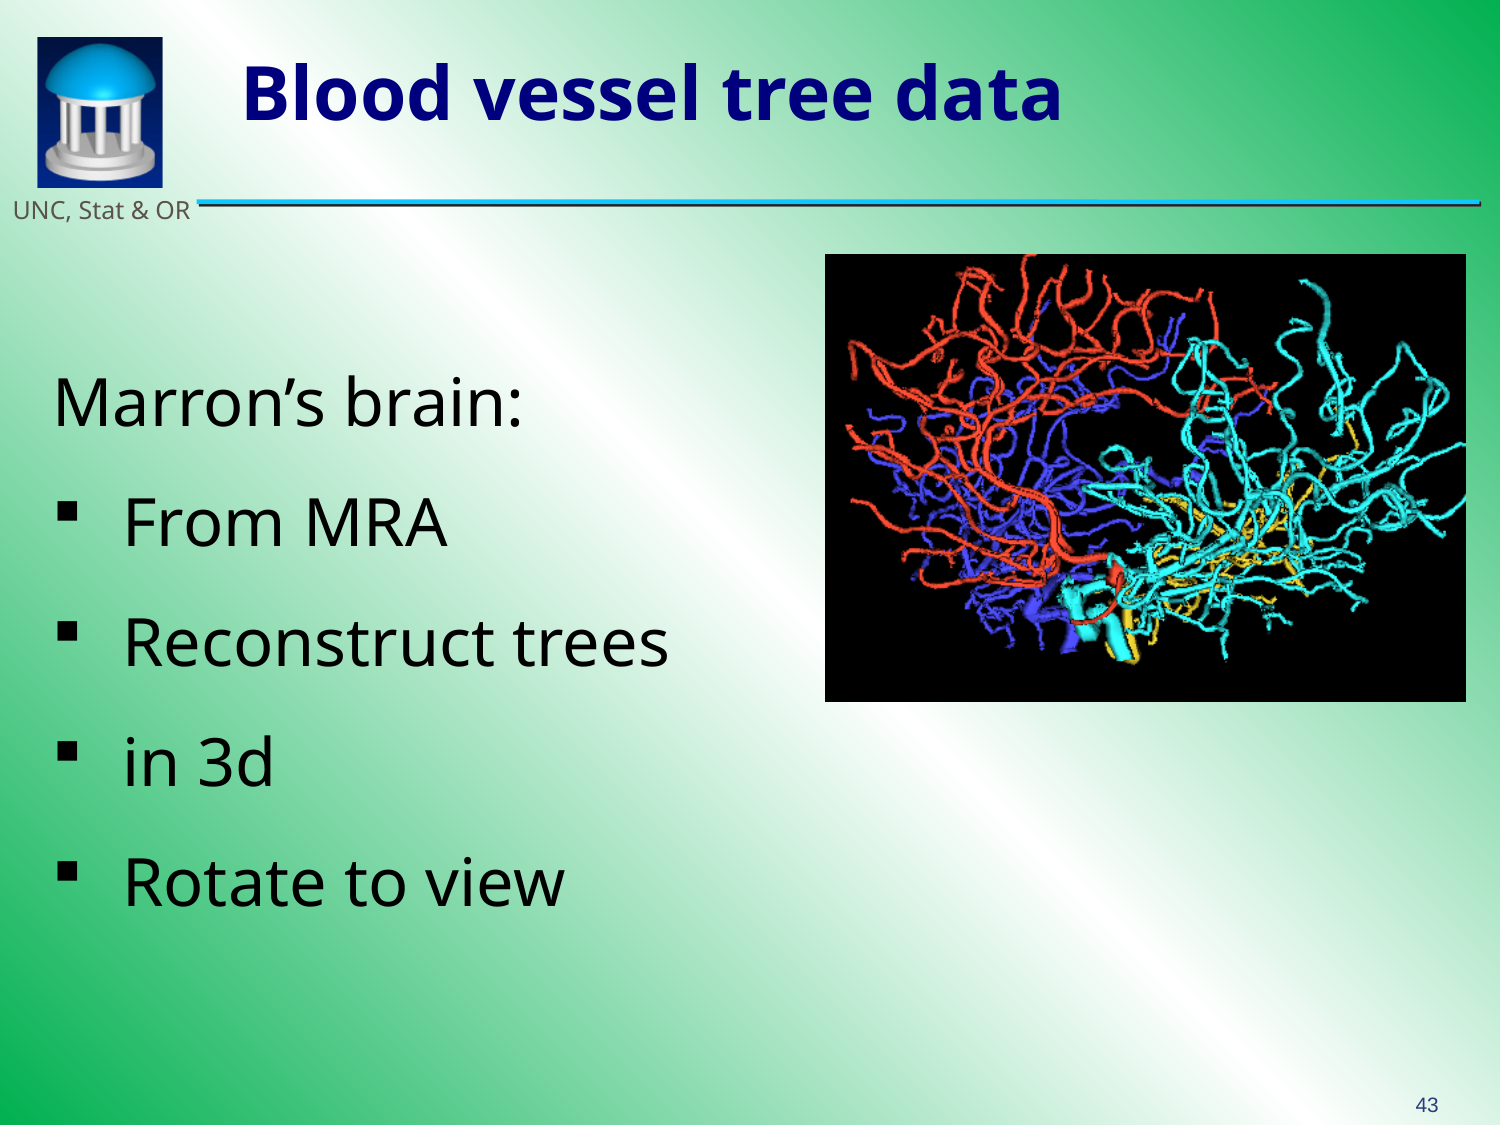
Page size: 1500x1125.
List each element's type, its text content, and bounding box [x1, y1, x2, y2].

title Blood vessel tree data [224, 24, 1398, 156]
picture [824, 254, 1467, 702]
text_box Marron’s brain: From MRA Reconstruct trees in 3d Rotate to view [37, 312, 750, 927]
